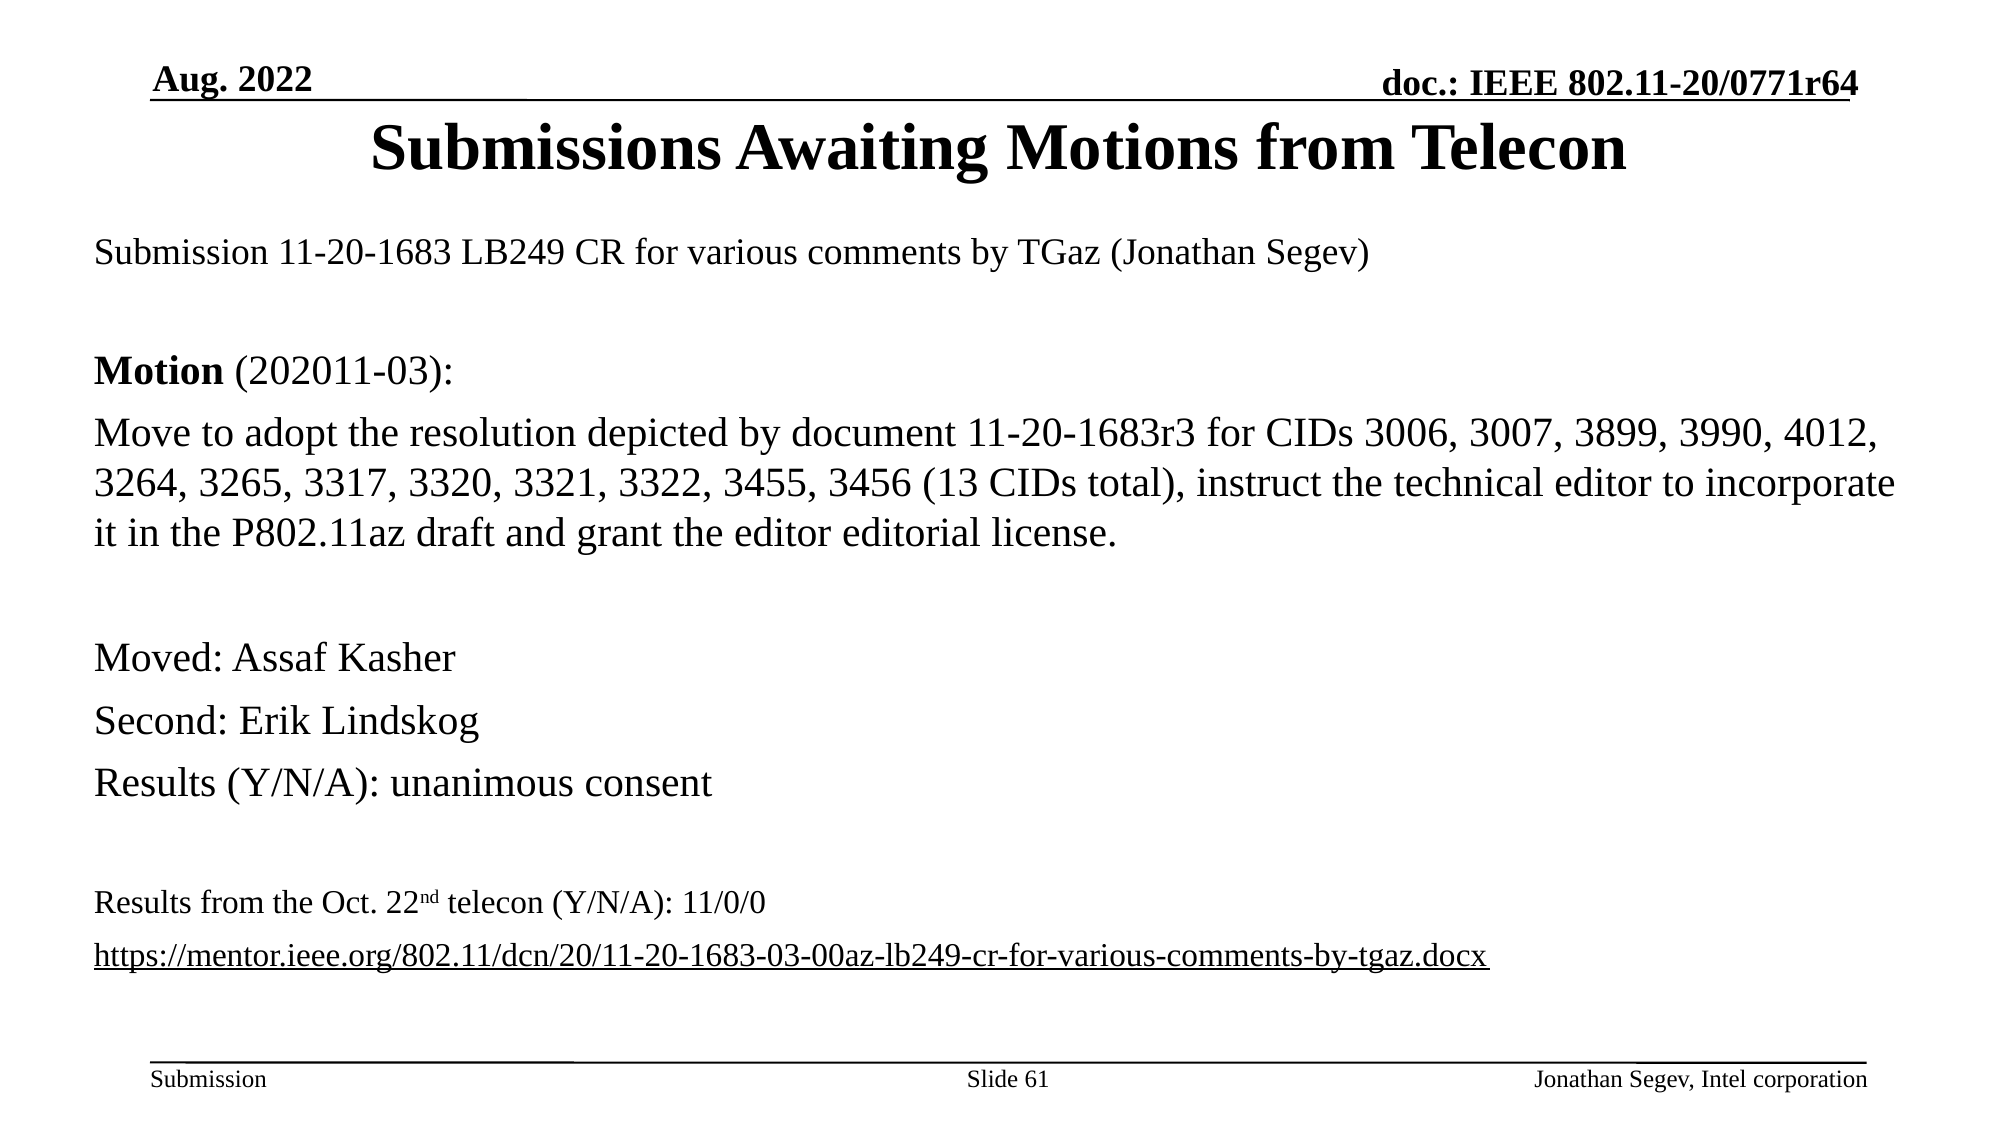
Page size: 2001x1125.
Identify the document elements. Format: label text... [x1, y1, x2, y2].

footer Jonathan Segev, Intel corporation [1171, 1061, 1869, 1093]
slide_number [152, 54, 563, 100]
title Submissions Awaiting Motions from Telecon [149, 112, 1850, 173]
slide_number Slide 61 [950, 1061, 1067, 1123]
list Submission 11-20-1683 LB249 CR for various comments by TGaz (Jonathan Segev) Motion (202011-03): Move to adopt the resolution depicted by document 11-20-1683r3 for CIDs 3006, 3007, 3899, 3990, 4012, 3264, 3265, 3317, 3320, 3321, 3322, 3455, 3456 (13 CIDs total), instruct the technical editor to incorporate it in the P802.11az draft and grant the editor editorial license. Moved: Assaf Kasher Second: Erik Lindskog Results (Y/N/A): unanimous consent Results from the Oct. 22nd telecon (Y/N/A): 11/0/0 https://mentor.ieee.org/802.11/dcn/20/11-20-1683-03-00az-lb249-cr-for-various-comments-by-tgaz.docx [78, 219, 1922, 1000]
